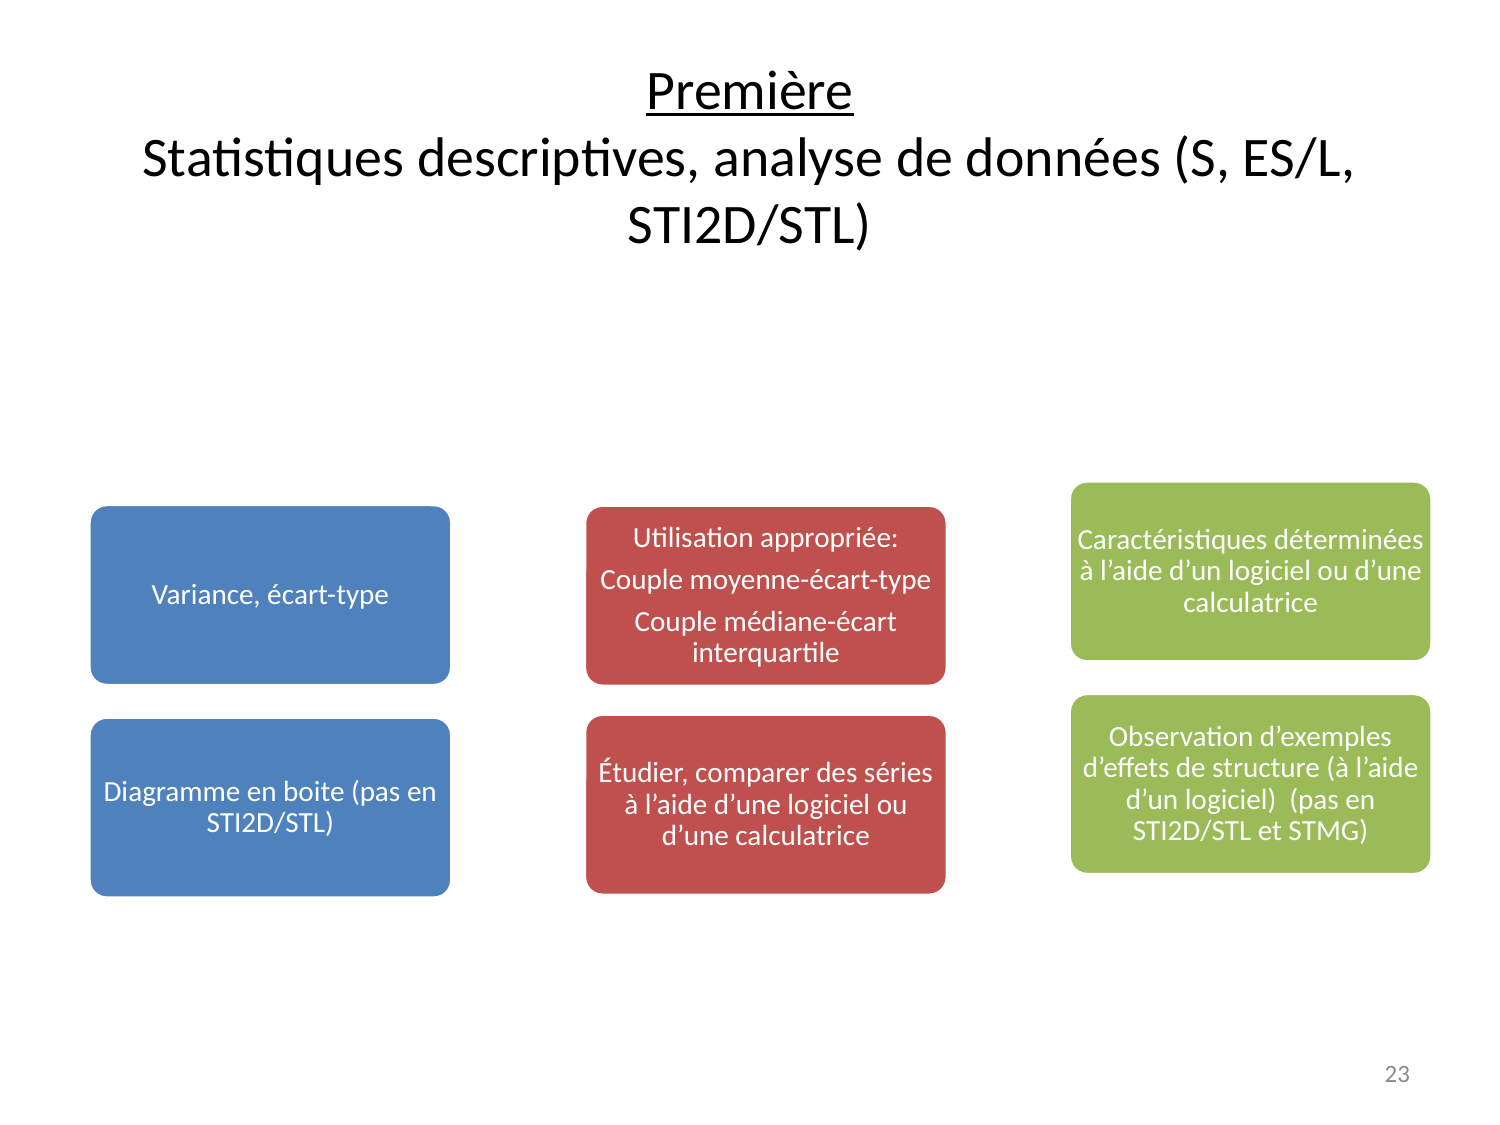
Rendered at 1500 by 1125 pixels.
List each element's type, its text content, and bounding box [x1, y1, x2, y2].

slide_number 23 [1074, 1042, 1425, 1103]
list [74, 381, 1458, 1019]
title Première Statistiques descriptives, analyse de données (S, ES/L, STI2D/STL) [75, 45, 1425, 263]
